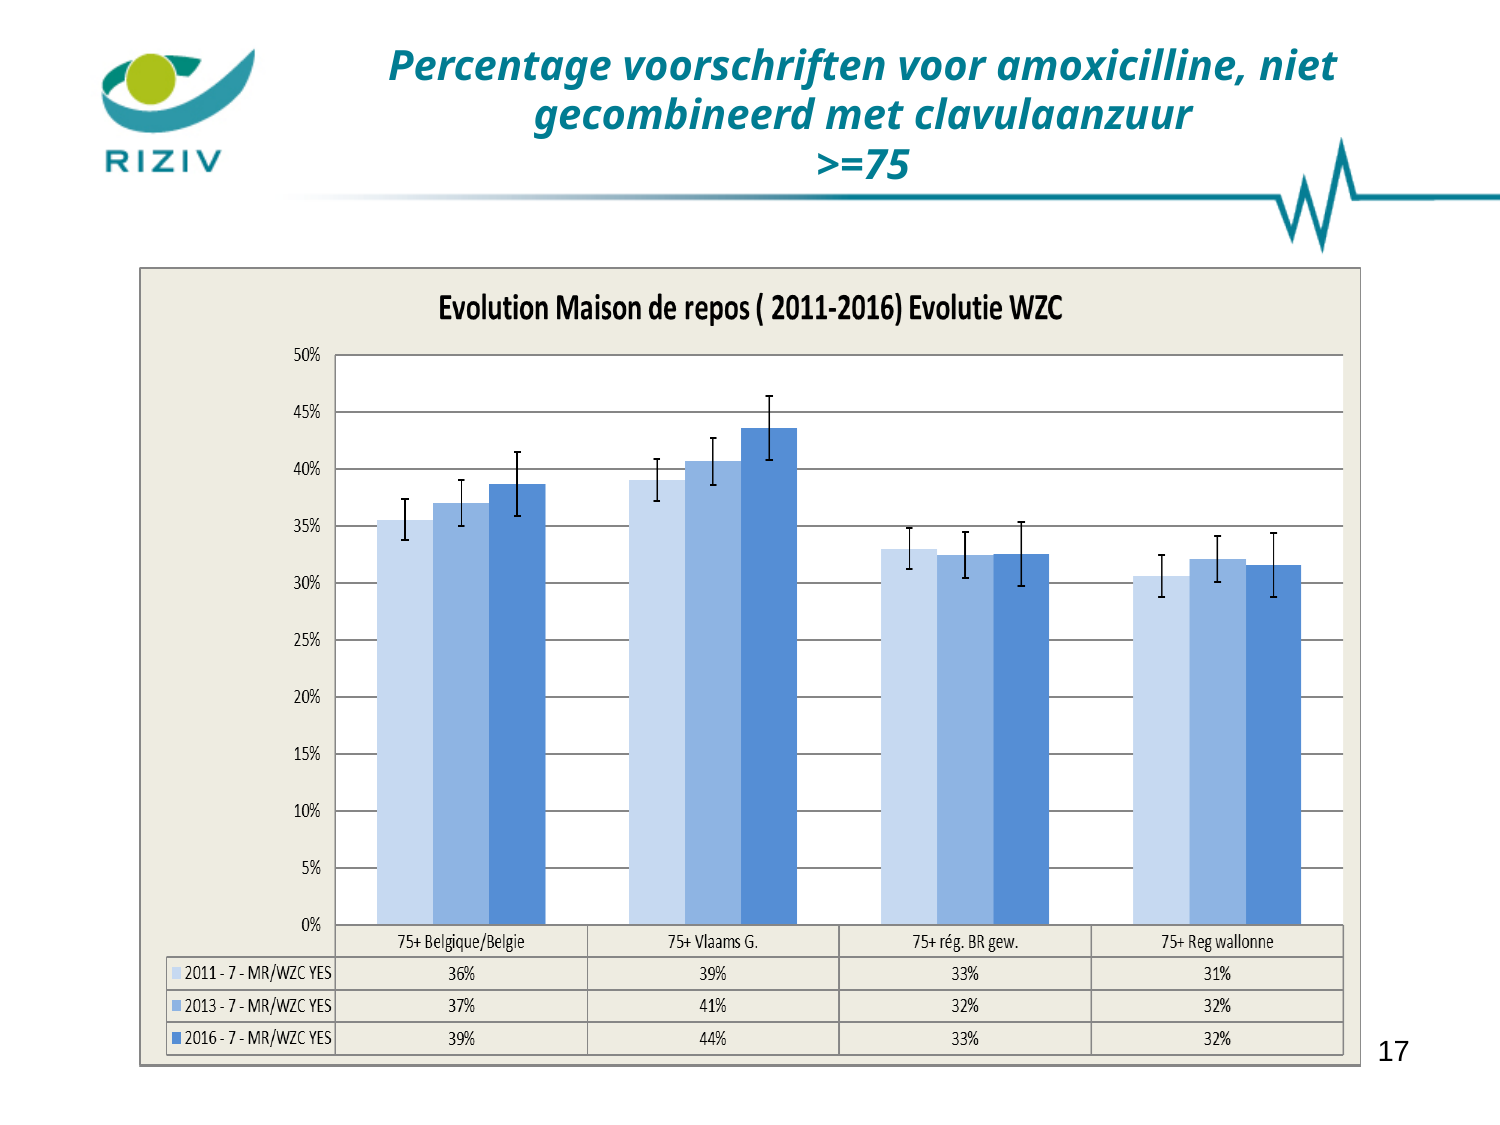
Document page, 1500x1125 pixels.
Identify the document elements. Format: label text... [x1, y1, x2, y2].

text_box Percentage voorschriften voor amoxicilline, niet gecombineerd met clavulaanzuur >=75 [301, 30, 1425, 159]
picture [139, 266, 1361, 1067]
picture [53, 0, 1500, 255]
slide_number 17 [1074, 1024, 1425, 1103]
